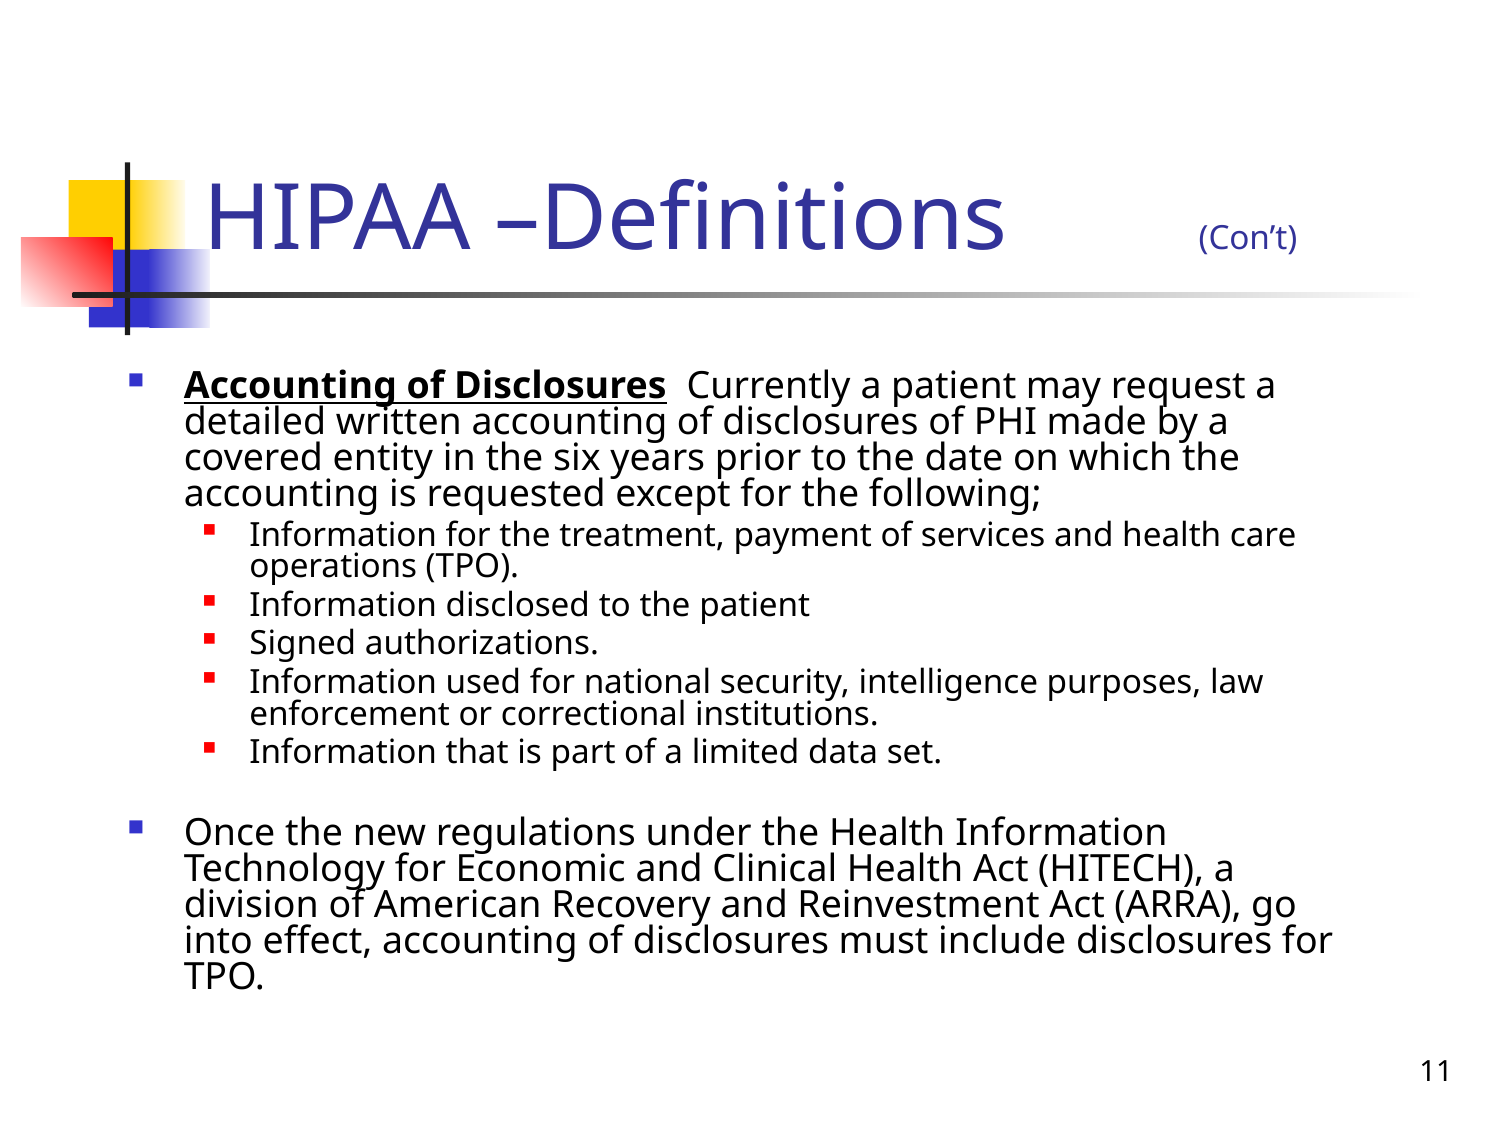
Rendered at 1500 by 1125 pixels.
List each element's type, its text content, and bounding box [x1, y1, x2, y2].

list Accounting of Disclosures Currently a patient may request a detailed written accounting of disclosures of PHI made by a covered entity in the six years prior to the date on which the accounting is requested except for the following; Information for the treatment, payment of services and health care operations (TPO). Information disclosed to the patient Signed authorizations. Information used for national security, intelligence purposes, law enforcement or correctional institutions. Information that is part of a limited data set. Once the new regulations under the Health Information Technology for Economic and Clinical Health Act (HITECH), a division of American Recovery and Reinvestment Act (ARRA), go into effect, accounting of disclosures must include disclosures for TPO. [112, 362, 1388, 1038]
slide_number 11 [1154, 1023, 1468, 1100]
title HIPAA –Definitions (Con’t) [188, 34, 1468, 276]
